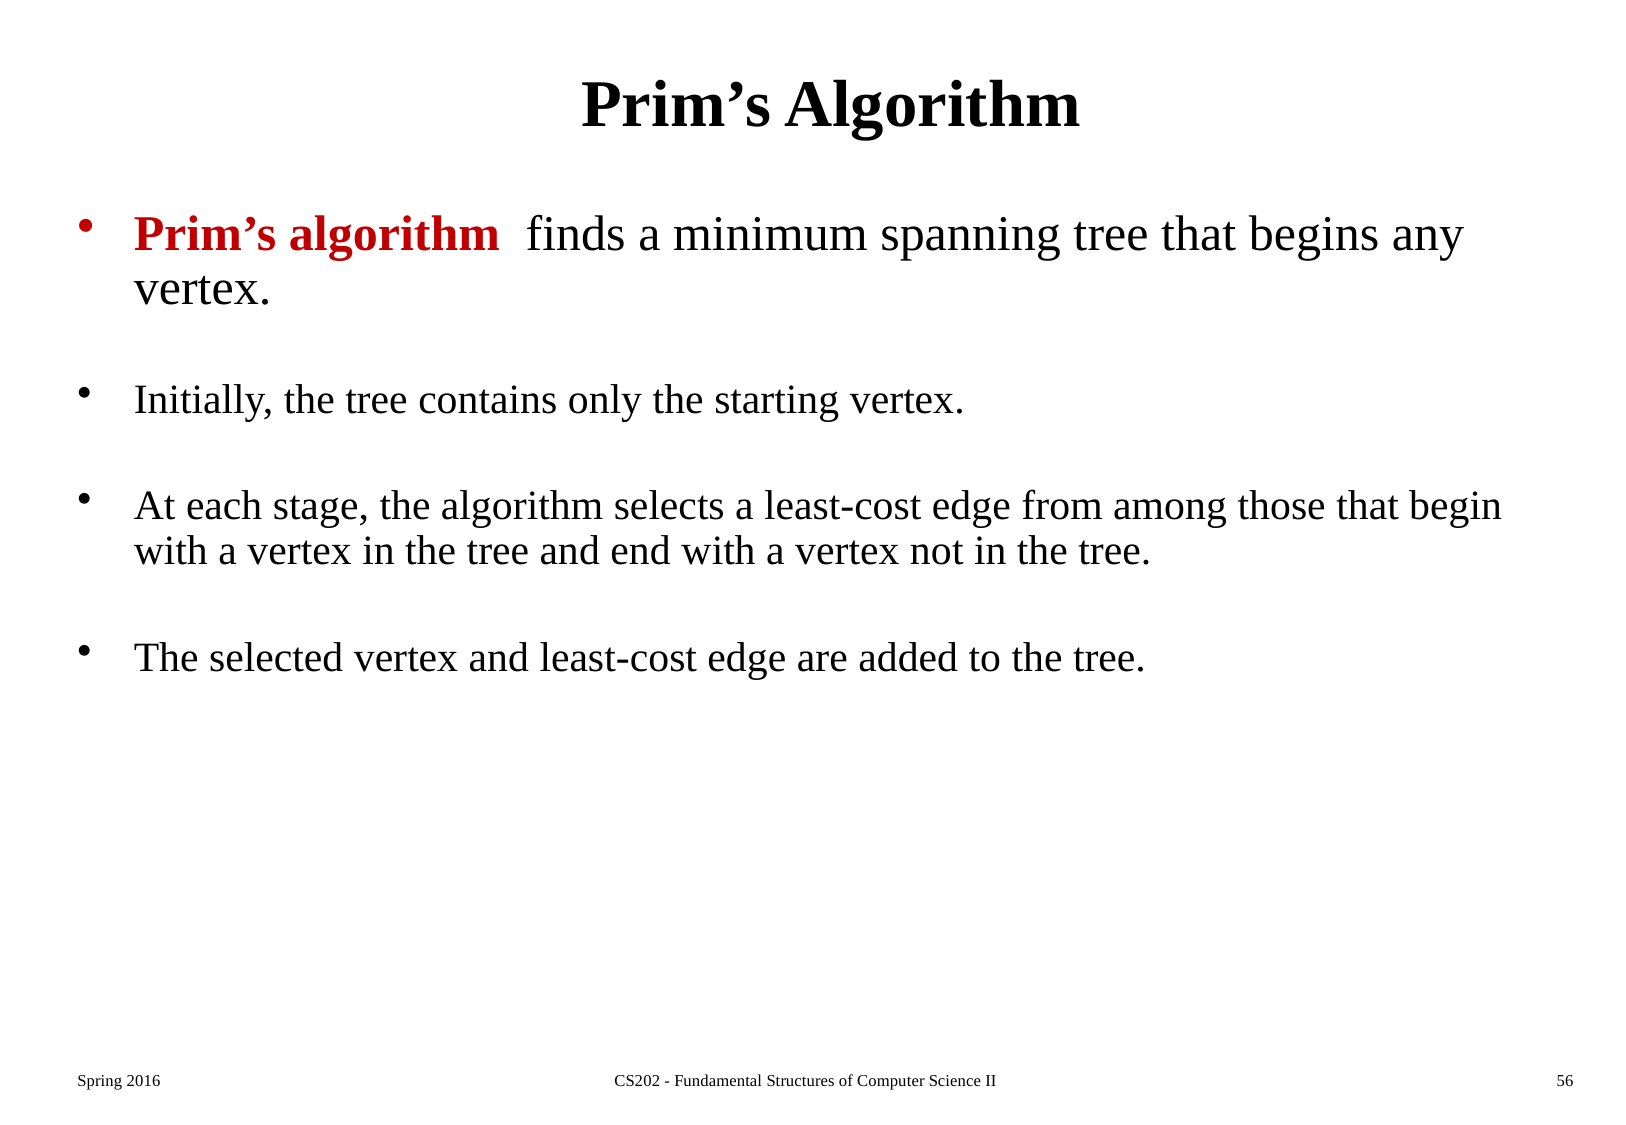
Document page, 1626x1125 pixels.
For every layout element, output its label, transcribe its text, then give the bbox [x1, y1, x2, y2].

footer CS202 - Fundamental Structures of Computer Science II [500, 1062, 1111, 1101]
slide_number 56 [1249, 1062, 1589, 1101]
slide_number Spring 2016 [62, 1062, 402, 1101]
list Prim’s algorithm finds a minimum spanning tree that begins any vertex. Initially, the tree contains only the starting vertex. At each stage, the algorithm selects a least-cost edge from among those that begin with a vertex in the tree and end with a vertex not in the tree. The selected vertex and least-cost edge are added to the tree. [62, 200, 1588, 1038]
title Prim’s Algorithm [62, 24, 1600, 175]
